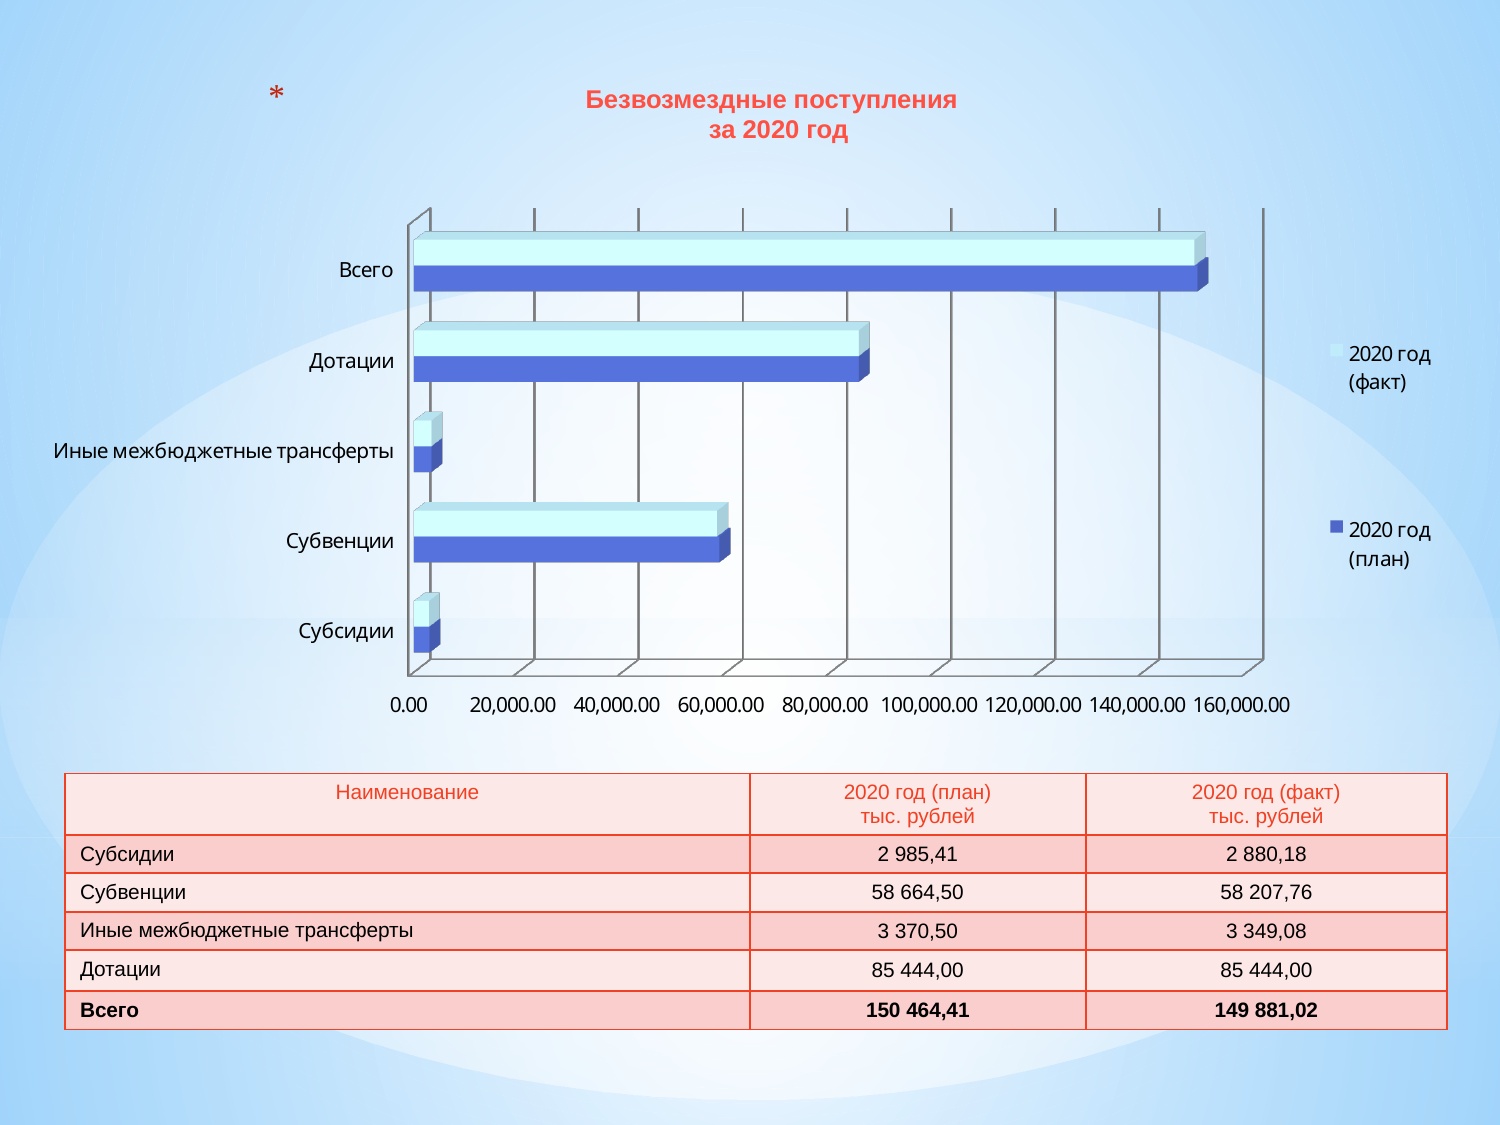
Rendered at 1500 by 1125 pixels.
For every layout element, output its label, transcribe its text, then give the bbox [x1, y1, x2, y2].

table_cell 149 881,02 [1087, 992, 1446, 1029]
table_cell 58 664,50 [751, 874, 1085, 911]
table_cell 85 444,00 [751, 951, 1085, 990]
table_header 2020 год (факт) тыс. рублей [1087, 774, 1446, 834]
table_header 2020 год (план) тыс. рублей [751, 774, 1085, 834]
table_header Наименование [66, 774, 749, 834]
table_cell Дотации [66, 951, 749, 990]
table_cell 3 370,50 [751, 913, 1085, 949]
table_cell Субвенции [66, 874, 749, 911]
table_cell 3 349,08 [1087, 913, 1446, 949]
chart [29, 184, 1471, 729]
table_cell 85 444,00 [1087, 951, 1446, 990]
title Безвозмездные поступления за 2020 год [50, 75, 1475, 153]
table_cell 58 207,76 [1087, 874, 1446, 911]
table_cell 2 880,18 [1087, 836, 1446, 872]
table_cell Всего [66, 992, 749, 1029]
table_cell 150 464,41 [751, 992, 1085, 1029]
table_cell 2 985,41 [751, 836, 1085, 872]
table_cell Субсидии [66, 836, 749, 872]
table_cell Иные межбюджетные трансферты [66, 913, 749, 949]
